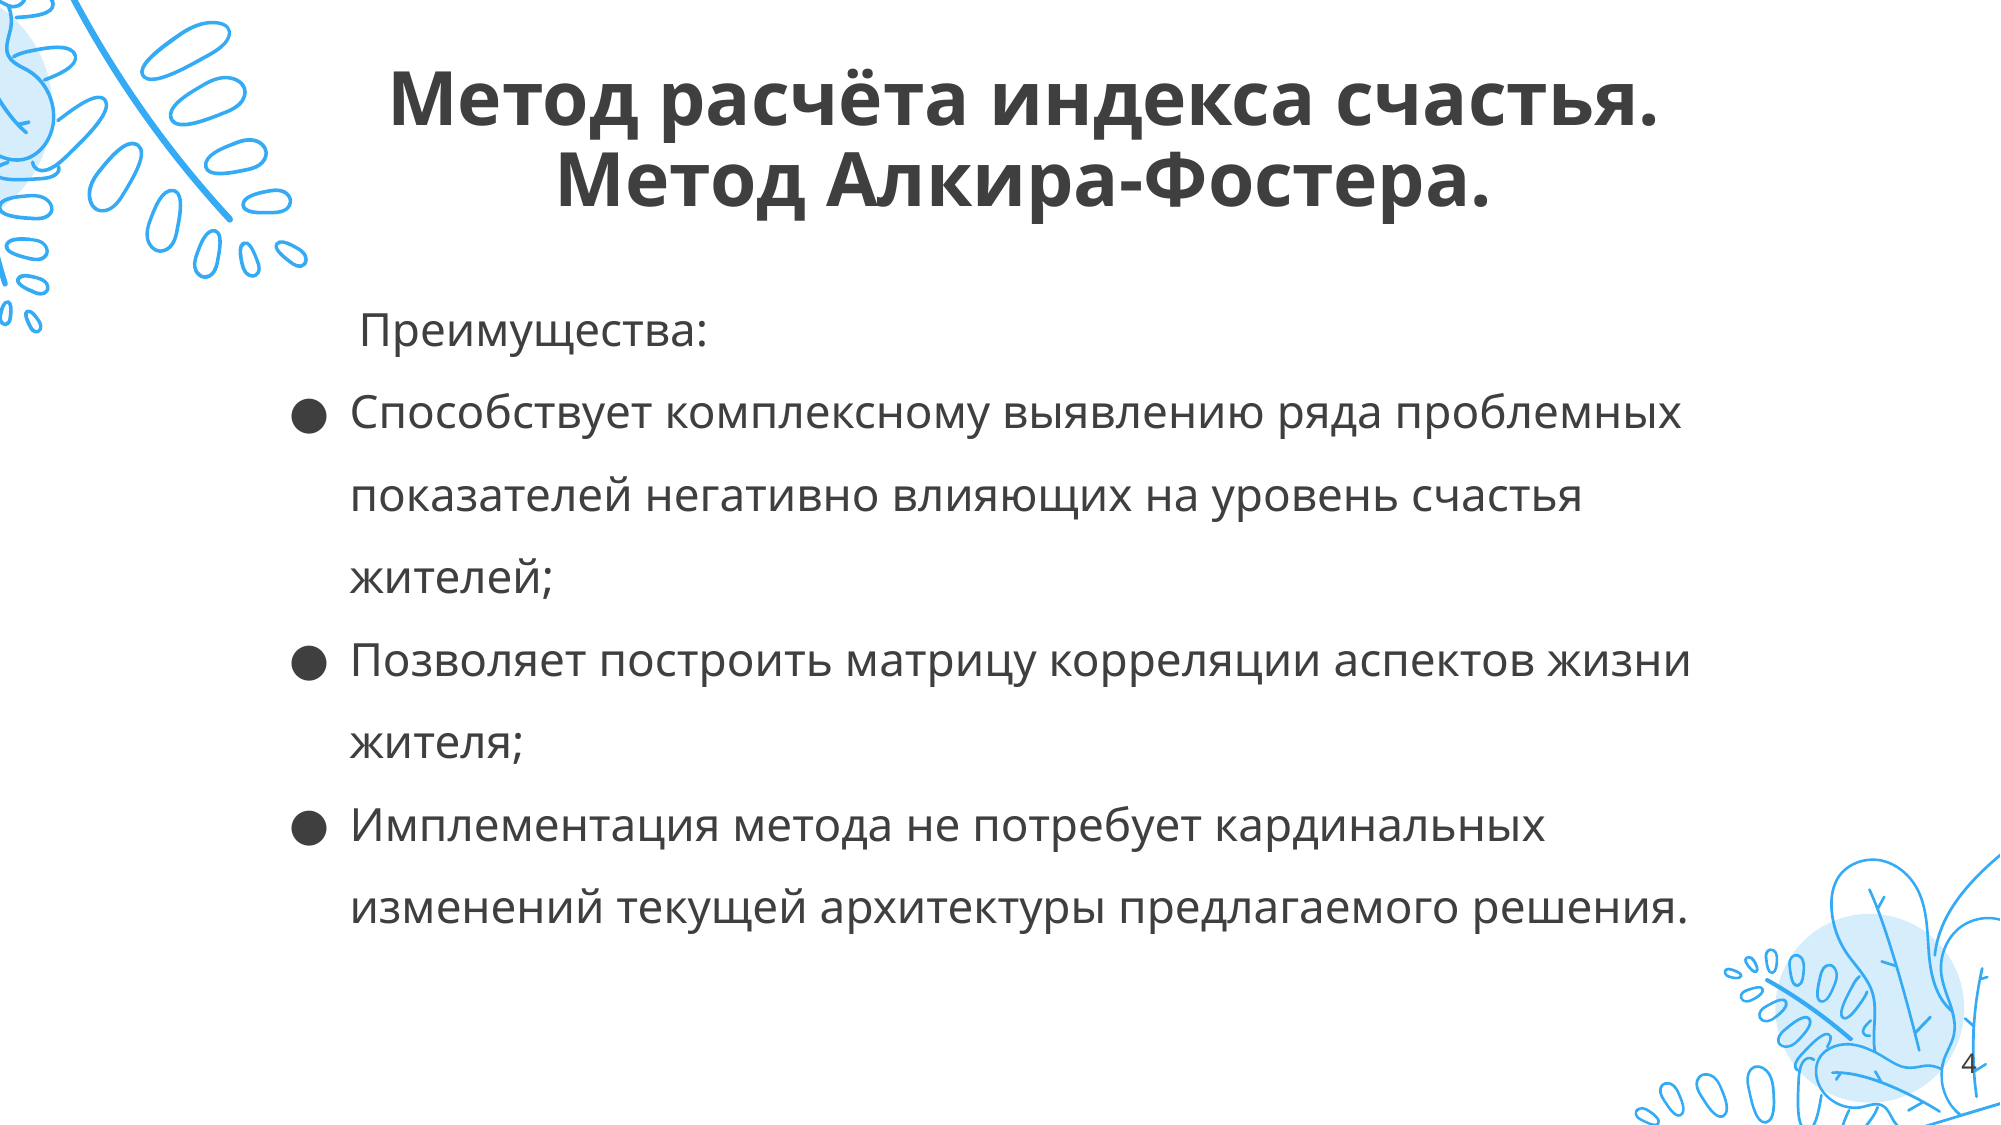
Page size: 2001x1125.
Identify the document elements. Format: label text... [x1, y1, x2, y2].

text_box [1675, 811, 2000, 1125]
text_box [0, 0, 261, 407]
text_box Преимущества: Способствует комплексному выявлению ряда проблемных показателей негативно влияющих на уровень счастья жителей; Позволяет построить матрицу корреляции аспектов жизни жителя; Имплементация метода не потребует кардинальных изменений текущей архитектуры предлагаемого решения. [259, 265, 1741, 969]
title Метод расчёта индекса счастья. Метод Алкира-Фостера. [266, 52, 1784, 232]
text_box [288, 537, 642, 588]
